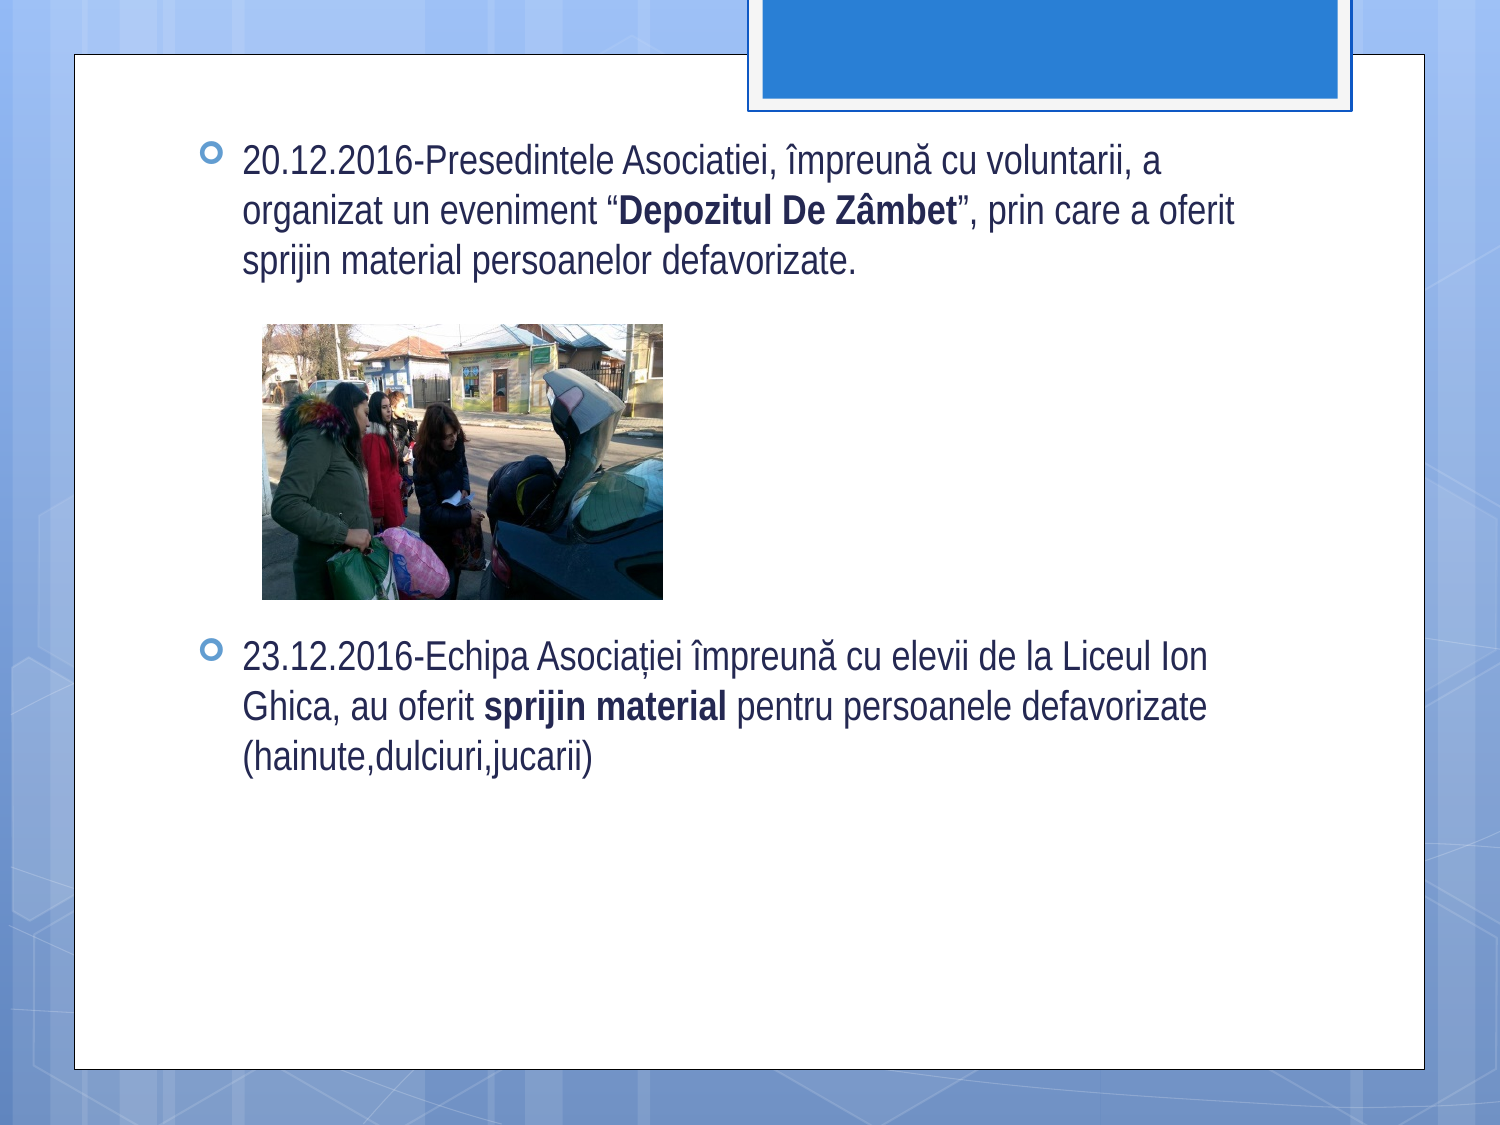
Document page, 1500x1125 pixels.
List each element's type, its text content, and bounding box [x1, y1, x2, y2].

picture [262, 324, 663, 601]
list 20.12.2016-Presedintele Asociatiei, împreună cu voluntarii, a organizat un eveniment “Depozitul De Zâmbet”, prin care a oferit sprijin material persoanelor defavorizate. 23.12.2016-Echipa Asociației împreună cu elevii de la Liceul Ion Ghica, au oferit sprijin material pentru persoanele defavorizate (hainute,dulciuri,jucarii) [171, 125, 1283, 957]
